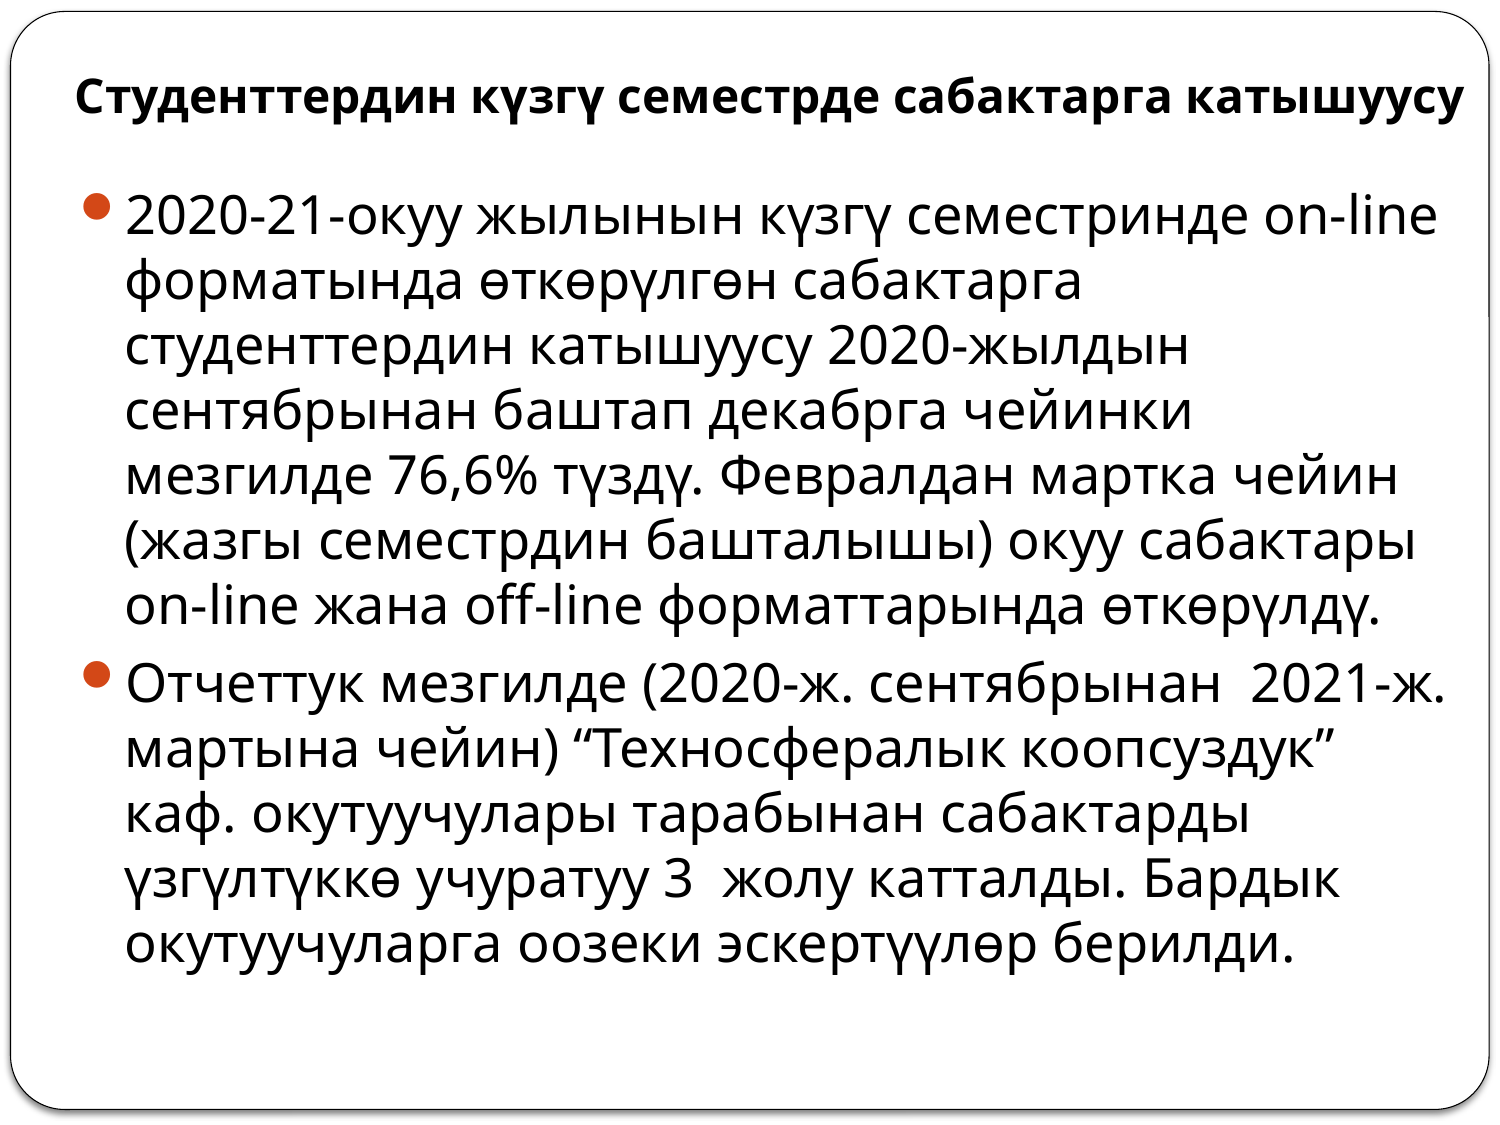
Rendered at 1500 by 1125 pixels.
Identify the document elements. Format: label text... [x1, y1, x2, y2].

list 2020-21-окуу жылынын күзгү семестринде on-line форматында өткөрүлгөн сабактарга студенттердин катышуусу 2020-жылдын сентябрынан баштап декабрга чейинки мезгилде 76,6% түздү. Февралдан мартка чейин (жазгы семестрдин башталышы) окуу сабактары on-line жана off-line форматтарында өткөрүлдү. Отчеттук мезгилде (2020-ж. сентябрынан 2021-ж. мартына чейин) “Техносфералык коопсуздук” каф. окутуучулары тарабынан сабактарды үзгүлтүккө учуратуу 3 жолу катталды. Бардык окутуучуларга оозеки эскертүүлөр берилди. [64, 172, 1471, 1000]
title Студенттердин күзгү семестрде сабактарга катышуусу [41, 30, 1500, 139]
